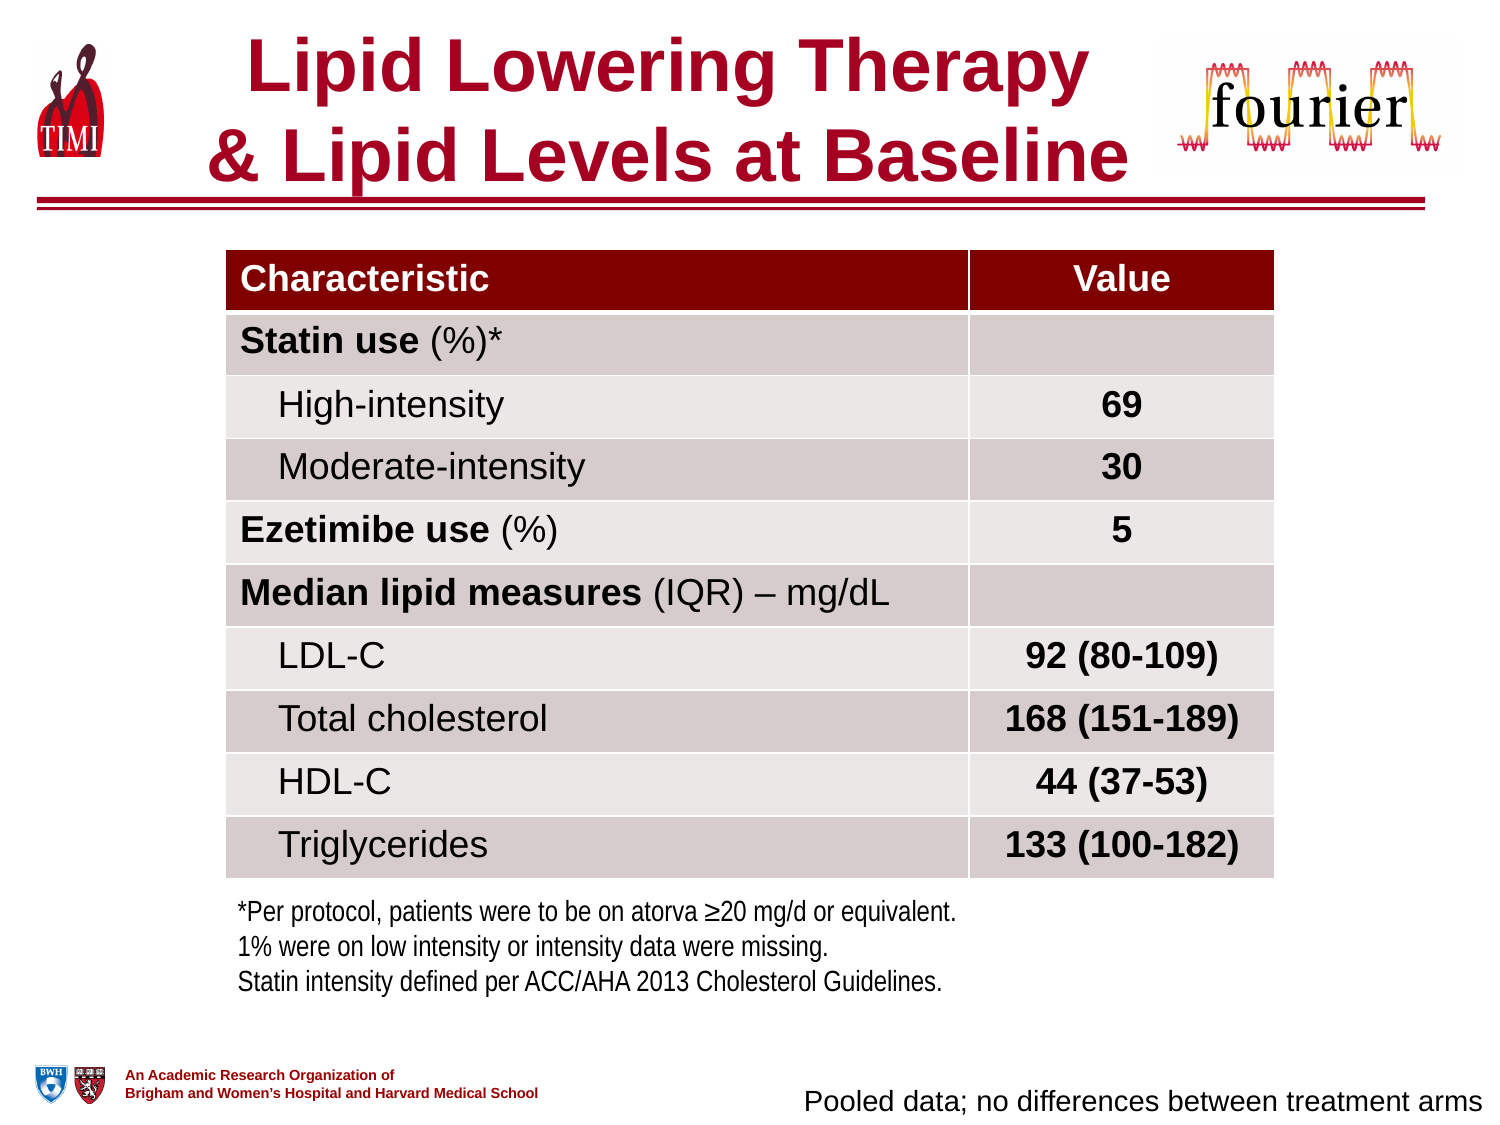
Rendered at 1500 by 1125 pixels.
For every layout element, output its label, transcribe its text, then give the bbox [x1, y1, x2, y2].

table_cell Median lipid measures (IQR) – mg/dL [226, 565, 968, 626]
table_cell Triglycerides [226, 817, 968, 878]
table_cell High-intensity [226, 376, 968, 438]
text_box *Per protocol, patients were to be on atorva ≥20 mg/d or equivalent. 1% were on low intensity or intensity data were missing. Statin intensity defined per ACC/AHA 2013 Cholesterol Guidelines. [222, 884, 1314, 1005]
table_cell 5 [970, 502, 1274, 563]
table_cell LDL-C [226, 628, 968, 689]
table_cell 133 (100-182) [970, 817, 1274, 878]
picture [1158, 38, 1460, 175]
table_cell Ezetimibe use (%) [226, 502, 968, 563]
table_cell HDL-C [226, 754, 968, 815]
table_cell 69 [970, 376, 1274, 438]
table_cell Total cholesterol [226, 691, 968, 752]
table_cell [970, 565, 1274, 626]
table_cell 168 (151-189) [970, 691, 1274, 752]
table_cell 44 (37-53) [970, 754, 1274, 815]
table_cell 30 [970, 439, 1274, 500]
text_box Pooled data; no differences between treatment arms [789, 1074, 1500, 1125]
title Lipid Lowering Therapy & Lipid Levels at Baseline [124, 12, 1214, 201]
table_cell Moderate-intensity [226, 439, 968, 500]
picture [37, 44, 107, 157]
table_cell 92 (80-109) [970, 628, 1274, 689]
table_cell Statin use (%)* [226, 315, 968, 375]
table_header Value [970, 250, 1274, 310]
picture [34, 1065, 69, 1105]
table_header Characteristic [226, 250, 968, 310]
table_cell [970, 315, 1274, 375]
